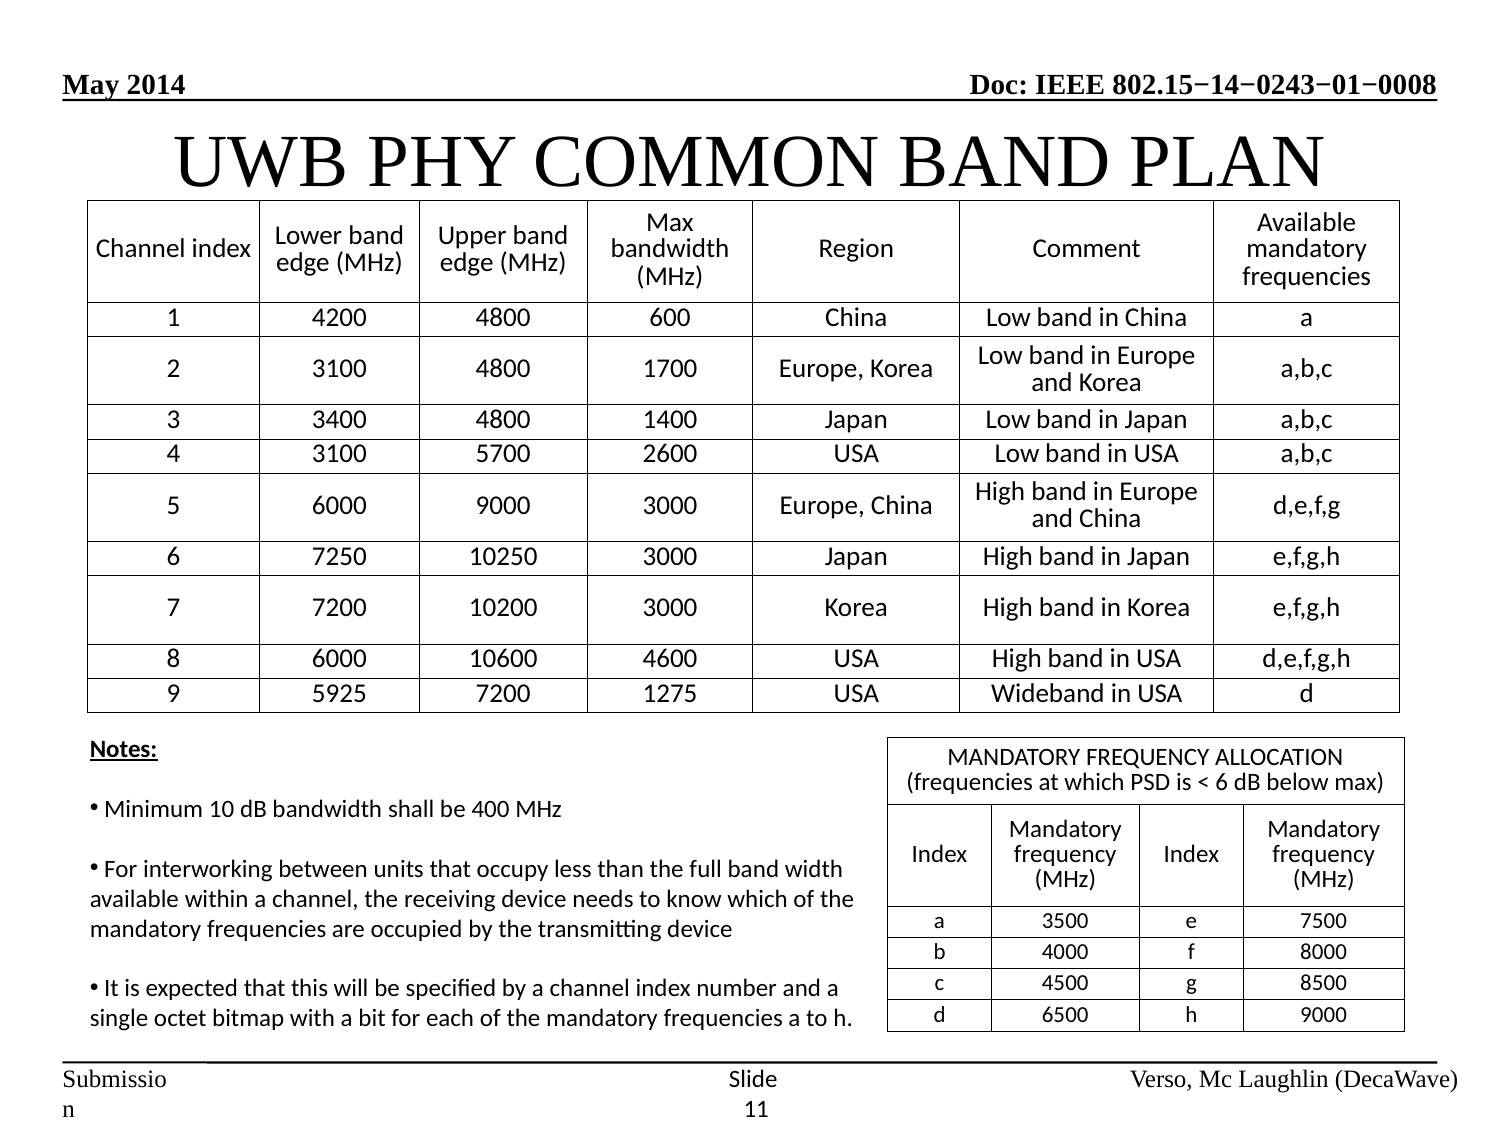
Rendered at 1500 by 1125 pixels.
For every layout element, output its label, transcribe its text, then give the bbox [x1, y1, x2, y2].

table_header Lower band edge (MHz) [260, 201, 419, 302]
table_header Upper band edge (MHz) [420, 201, 587, 302]
table_cell High band in Korea [960, 576, 1213, 644]
table_cell b [888, 938, 991, 968]
table_cell Low band in Japan [960, 405, 1213, 439]
table_cell 8500 [1244, 969, 1404, 999]
table_cell 3400 [260, 405, 419, 439]
table_cell Japan [753, 405, 959, 439]
table_cell 6500 [992, 1000, 1139, 1031]
table_cell Wideband in USA [960, 679, 1213, 712]
table_cell 7200 [420, 679, 587, 712]
table_cell Low band in USA [960, 440, 1213, 473]
table_cell 1700 [588, 337, 752, 404]
table_cell 9000 [1244, 1000, 1404, 1031]
table_cell 5700 [420, 440, 587, 473]
table_cell High band in Europe and China [960, 474, 1213, 541]
table_cell 2 [88, 337, 259, 404]
table_cell 1275 [588, 679, 752, 712]
table_cell 3000 [588, 576, 752, 644]
table_cell d,e,f,g [1214, 474, 1399, 541]
table_cell Europe, China [753, 474, 959, 541]
table_cell 5 [88, 474, 259, 541]
table_cell Low band in Europe and Korea [960, 337, 1213, 404]
table_cell 7200 [260, 576, 419, 644]
table_cell 5925 [260, 679, 419, 712]
table_cell a,b,c [1214, 405, 1399, 439]
table_header MANDATORY FREQUENCY ALLOCATION (frequencies at which PSD is < 6 dB below max) [888, 738, 1404, 804]
table_cell Europe, Korea [753, 337, 959, 404]
table_cell 8000 [1244, 938, 1404, 968]
table_cell 6000 [260, 645, 419, 678]
table_cell h [1140, 1000, 1243, 1031]
table_cell 4800 [420, 337, 587, 404]
table_header Region [753, 201, 959, 302]
table_cell d,e,f,g,h [1214, 645, 1399, 678]
table_cell a [888, 907, 991, 937]
table_cell 4200 [260, 303, 419, 336]
slide_number Slide 11 [722, 1061, 791, 1093]
table_cell Korea [753, 576, 959, 644]
table_cell 2600 [588, 440, 752, 473]
list [62, 237, 1438, 1038]
table_cell Japan [753, 542, 959, 575]
table_cell Index [888, 805, 991, 906]
table_cell China [753, 303, 959, 336]
table_cell 3000 [588, 542, 752, 575]
footer Verso, Mc Laughlin (DecaWave) [878, 1061, 1459, 1093]
table_cell 1400 [588, 405, 752, 439]
table_cell 9 [88, 679, 259, 712]
table_cell 4500 [992, 969, 1139, 999]
table_cell 3 [88, 405, 259, 439]
table_cell a,b,c [1214, 440, 1399, 473]
text_box Notes: Minimum 10 dB bandwidth shall be 400 MHz For interworking between units that occupy less than the full band width available within a channel, the receiving device needs to know which of the mandatory frequencies are occupied by the transmitting device It is expected that this will be specified by a channel index number and a single octet bitmap with a bit for each of the mandatory frequencies a to h. [74, 725, 900, 1050]
table_cell e,f,g,h [1214, 576, 1399, 644]
table_cell 4 [88, 440, 259, 473]
table_cell 3100 [260, 440, 419, 473]
table_cell 1 [88, 303, 259, 336]
table_cell e [1140, 907, 1243, 937]
table_cell 4600 [588, 645, 752, 678]
table_cell f [1140, 938, 1243, 968]
table_cell USA [753, 679, 959, 712]
table_cell e,f,g,h [1214, 542, 1399, 575]
title UWB PHY COMMON BAND PLAN [62, 112, 1438, 201]
table_cell High band in USA [960, 645, 1213, 678]
table_cell c [888, 969, 991, 999]
table_cell 8 [88, 645, 259, 678]
table_cell 3000 [588, 474, 752, 541]
table_cell 10600 [420, 645, 587, 678]
table_header Channel index [88, 201, 259, 302]
table_header Max bandwidth (MHz) [588, 201, 752, 302]
table_cell 3500 [992, 907, 1139, 937]
table_cell USA [753, 645, 959, 678]
table_cell 10250 [420, 542, 587, 575]
table_cell 7 [88, 576, 259, 644]
table_cell 9000 [420, 474, 587, 541]
table_cell 4000 [992, 938, 1139, 968]
table_cell Low band in China [960, 303, 1213, 336]
table_cell 3100 [260, 337, 419, 404]
table_cell a [1214, 303, 1399, 336]
table_cell Mandatory frequency (MHz) [1244, 805, 1404, 906]
table_cell d [888, 1000, 991, 1031]
table_cell d [1214, 679, 1399, 712]
table_cell 10200 [420, 576, 587, 644]
table_cell 4800 [420, 405, 587, 439]
table_cell 6000 [260, 474, 419, 541]
table_header Available mandatory frequencies [1214, 201, 1399, 302]
table_cell Index [1140, 805, 1243, 906]
table_cell 7500 [1244, 907, 1404, 937]
table_cell a,b,c [1214, 337, 1399, 404]
table_cell g [1140, 969, 1243, 999]
table_cell Mandatory frequency (MHz) [992, 805, 1139, 906]
table_header Comment [960, 201, 1213, 302]
table_cell 4800 [420, 303, 587, 336]
table_cell 6 [88, 542, 259, 575]
table_cell 7250 [260, 542, 419, 575]
table_cell USA [753, 440, 959, 473]
table_cell 600 [588, 303, 752, 336]
table_cell High band in Japan [960, 542, 1213, 575]
